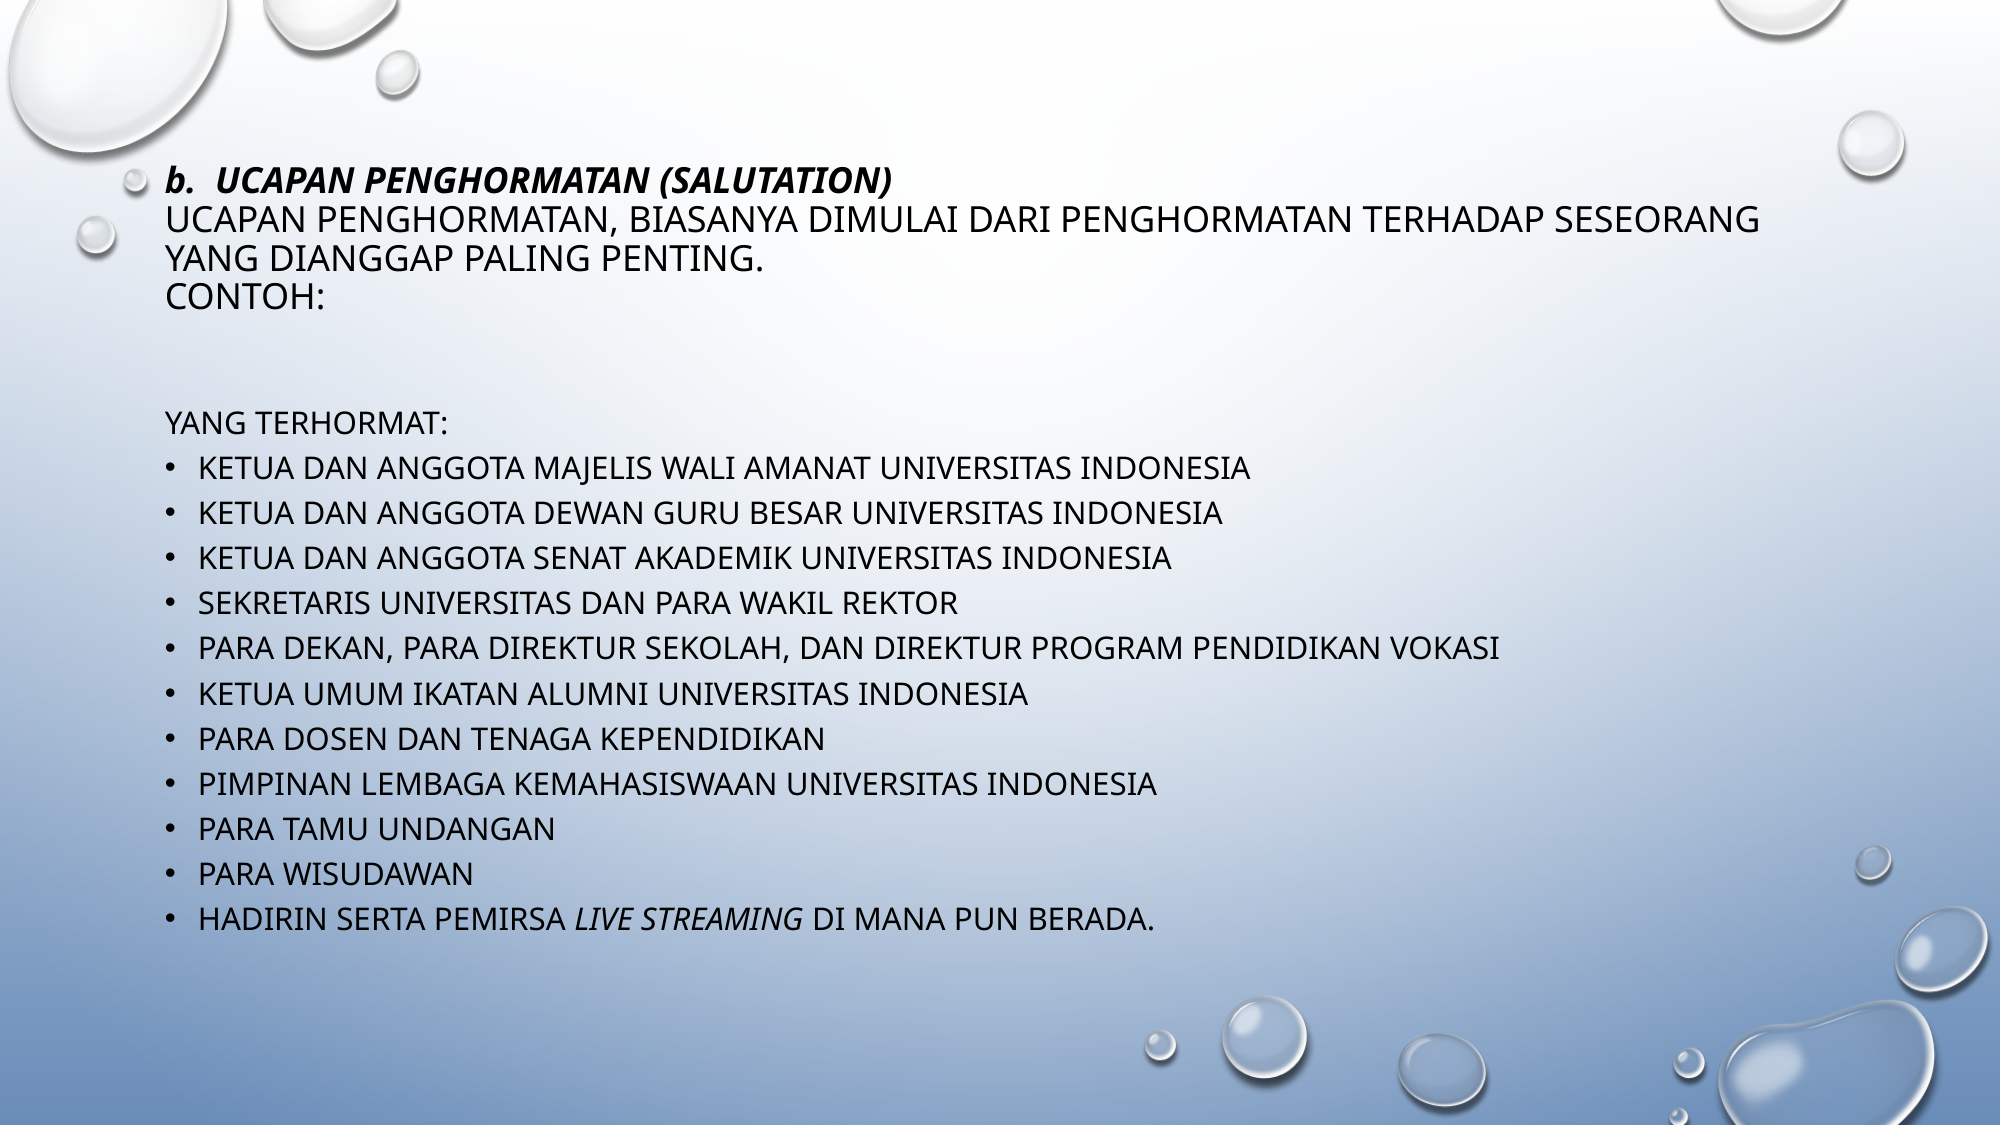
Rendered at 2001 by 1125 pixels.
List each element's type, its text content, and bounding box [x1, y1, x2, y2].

title b. Ucapan penghormatan (SALUTATION) Ucapan penghormatan, biasanya dimulai dari penghormatan terhadap seseorang yang dianggap paling penting. Contoh: [149, 101, 1851, 436]
picture [0, 0, 2000, 1125]
list YANG TERHORMAT: Ketua dan Anggota Majelis Wali Amanat Universitas Indonesia Ketua dan Anggota Dewan Guru Besar Universitas Indonesia Ketua dan Anggota Senat Akademik Universitas Indonesia Sekretaris Universitas dan Para Wakil Rektor Para Dekan, Para Direktur Sekolah, dan Direktur Program Pendidikan Vokasi Ketua Umum Ikatan Alumni Universitas Indonesia Para Dosen dan Tenaga Kependidikan Pimpinan Lembaga Kemahasiswaan Universitas Indonesia Para Tamu Undangan Para Wisudawan Hadirin serta Pemirsa Live Streaming di mana pun berada. [149, 388, 1850, 950]
